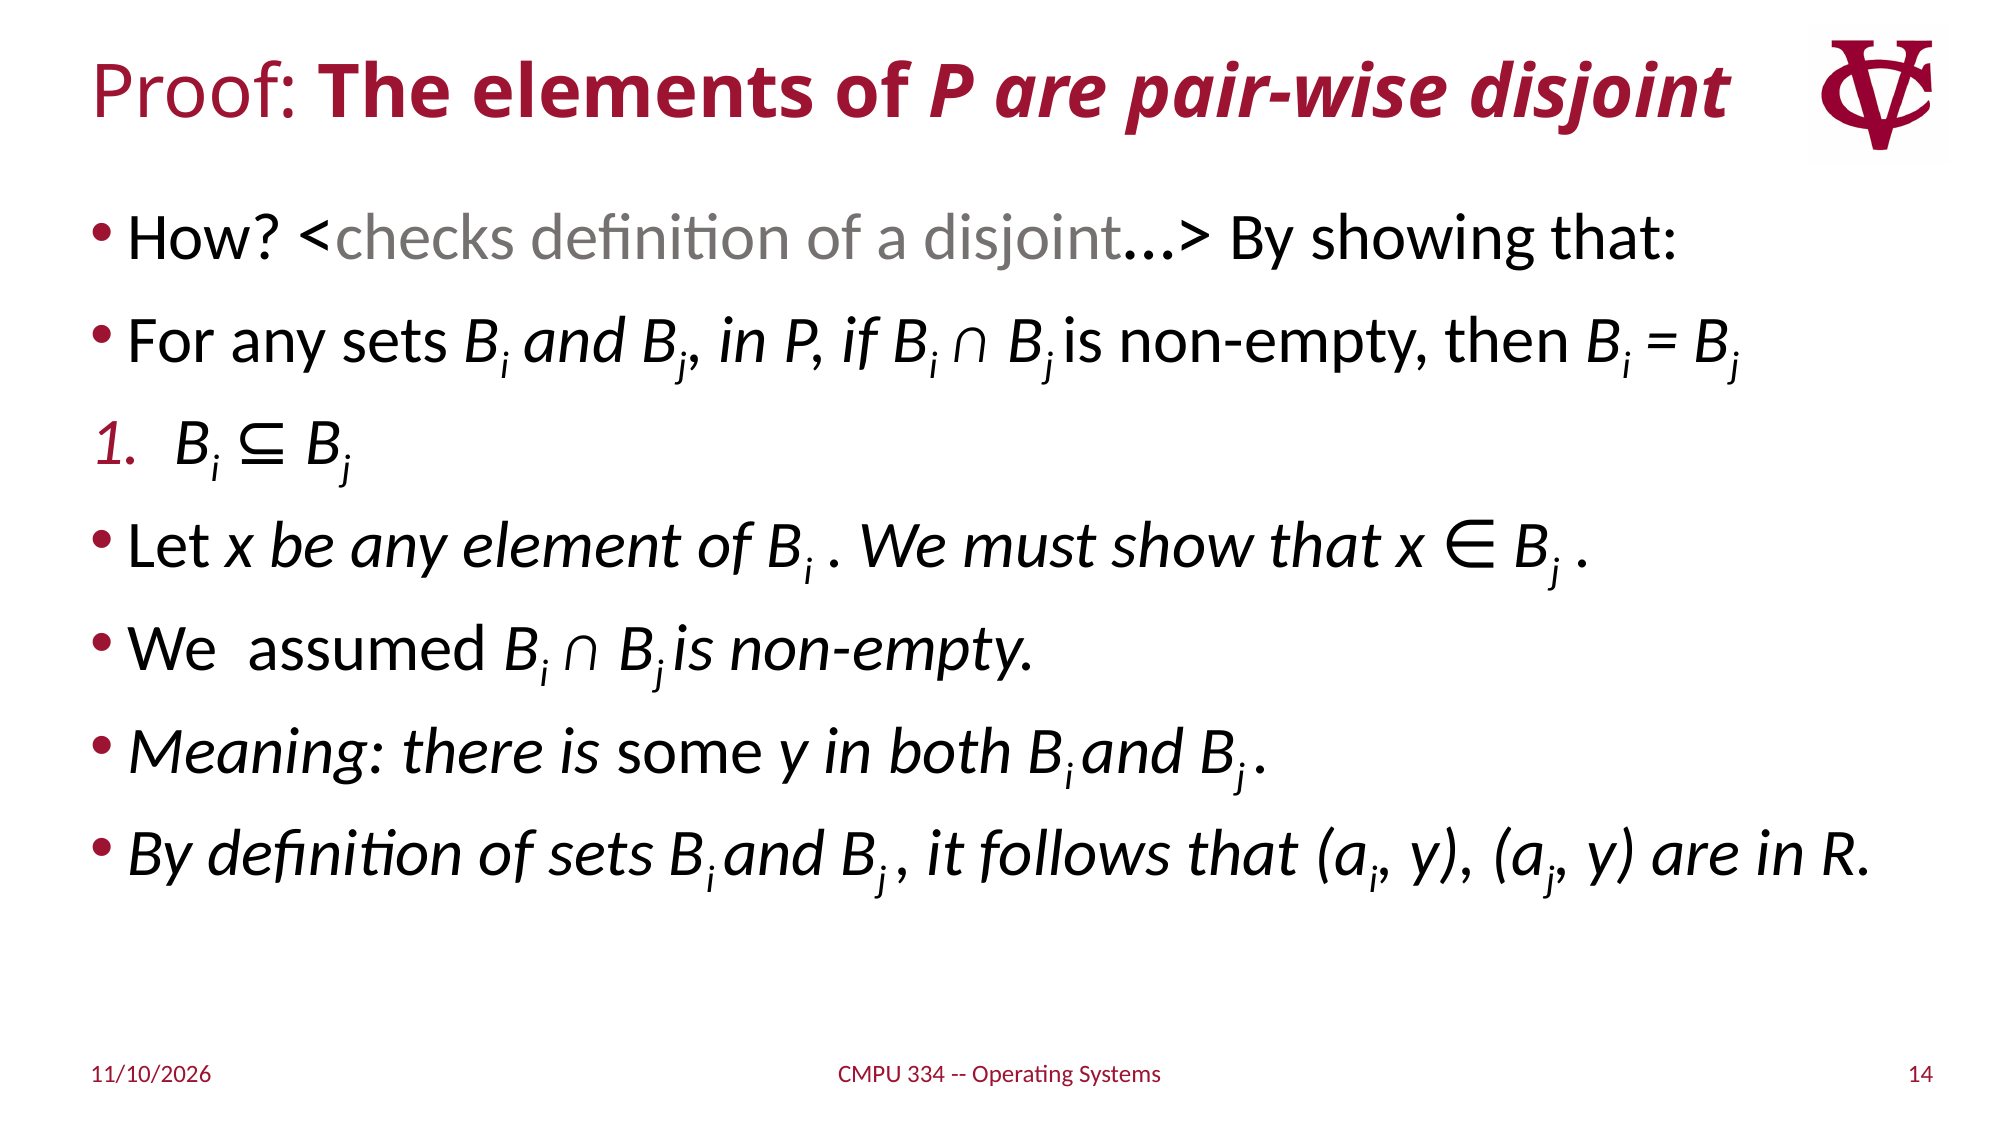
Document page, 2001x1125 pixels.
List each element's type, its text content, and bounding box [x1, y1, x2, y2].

footer CMPU 334 -- Operating Systems [662, 1042, 1338, 1103]
slide_number 14 [1384, 1042, 1949, 1103]
list How? <checks definition of a disjoint…> By showing that: For any sets Bi and Bj, in P, if Bi ∩ Bj is non-empty, then Bi = Bj Bi ⊆ Bj Let x be any element of Bi . We must show that x ∈ Bj . We assumed Bi ∩ Bj is non-empty. Meaning: there is some y in both Bi and Bj . By definition of sets Bi and Bj , it follows that (ai, y), (aj, y) are in R. [75, 187, 1925, 1043]
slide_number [75, 1042, 640, 1103]
title Proof: The elements of P are pair-wise disjoint [75, 37, 1793, 151]
picture [1809, 24, 1949, 164]
